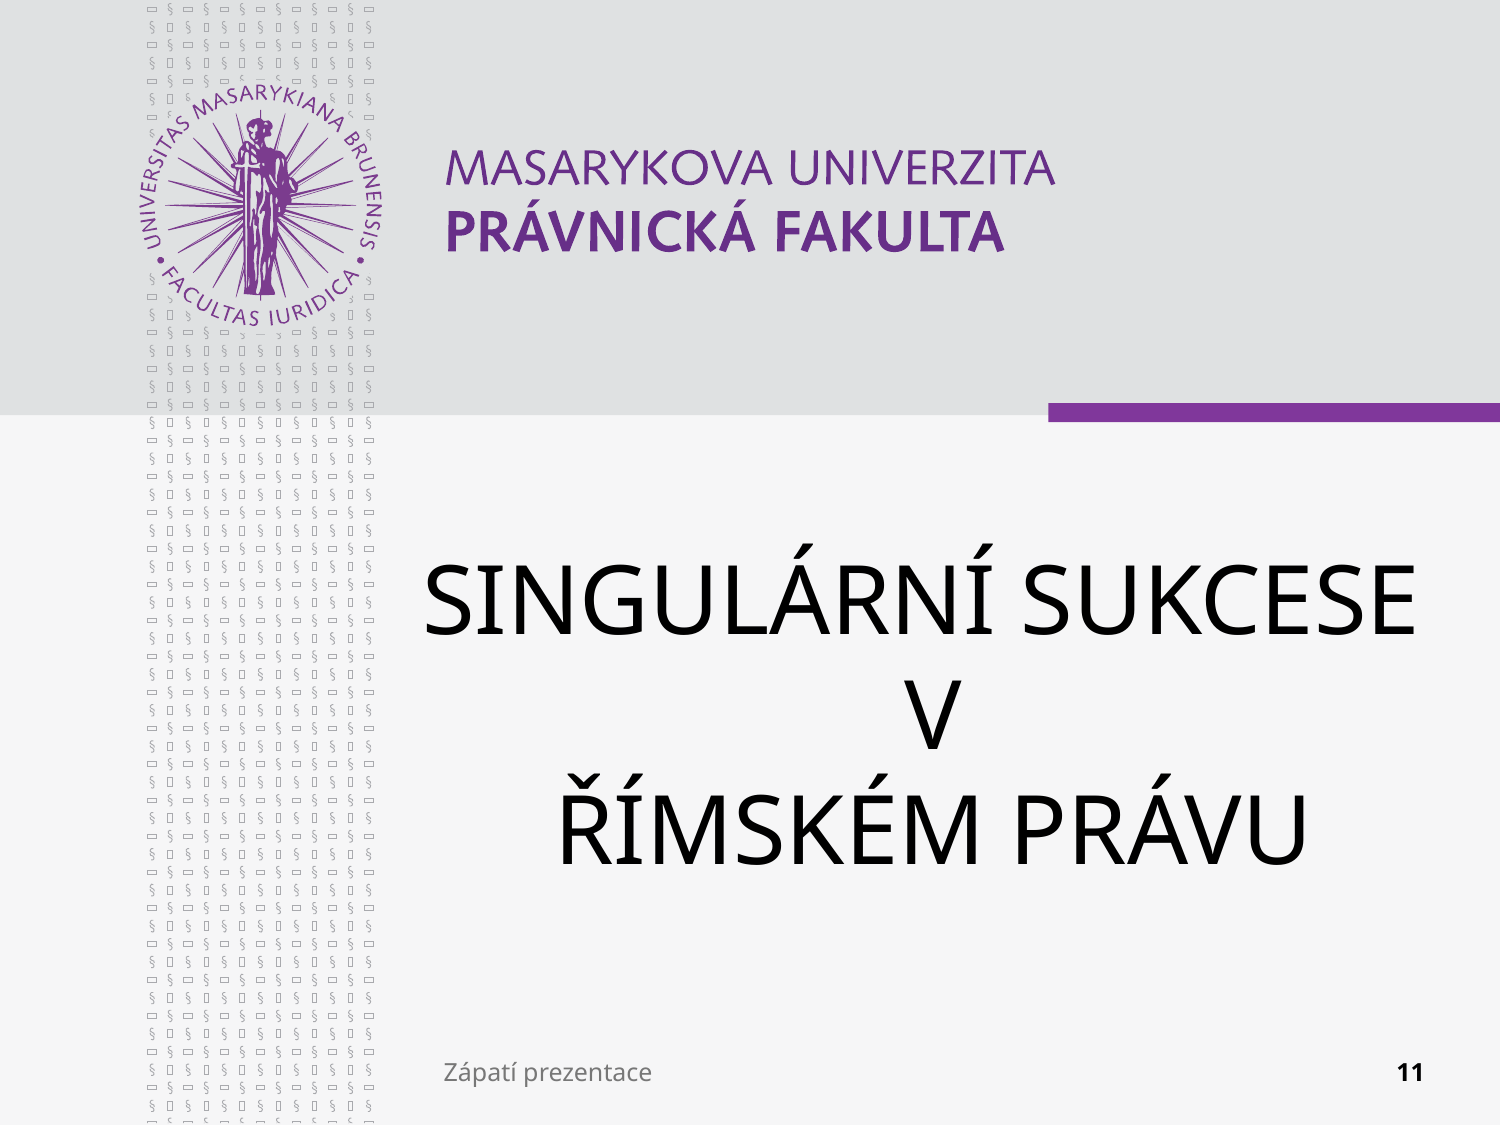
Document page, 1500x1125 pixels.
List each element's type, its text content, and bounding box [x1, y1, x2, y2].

title SINGULÁRNÍ SUKCESE V ŘÍMSKÉM PRÁVU [418, 538, 1424, 1024]
footer Zápatí prezentace [443, 1056, 1258, 1103]
slide_number 11 [1316, 1056, 1426, 1103]
